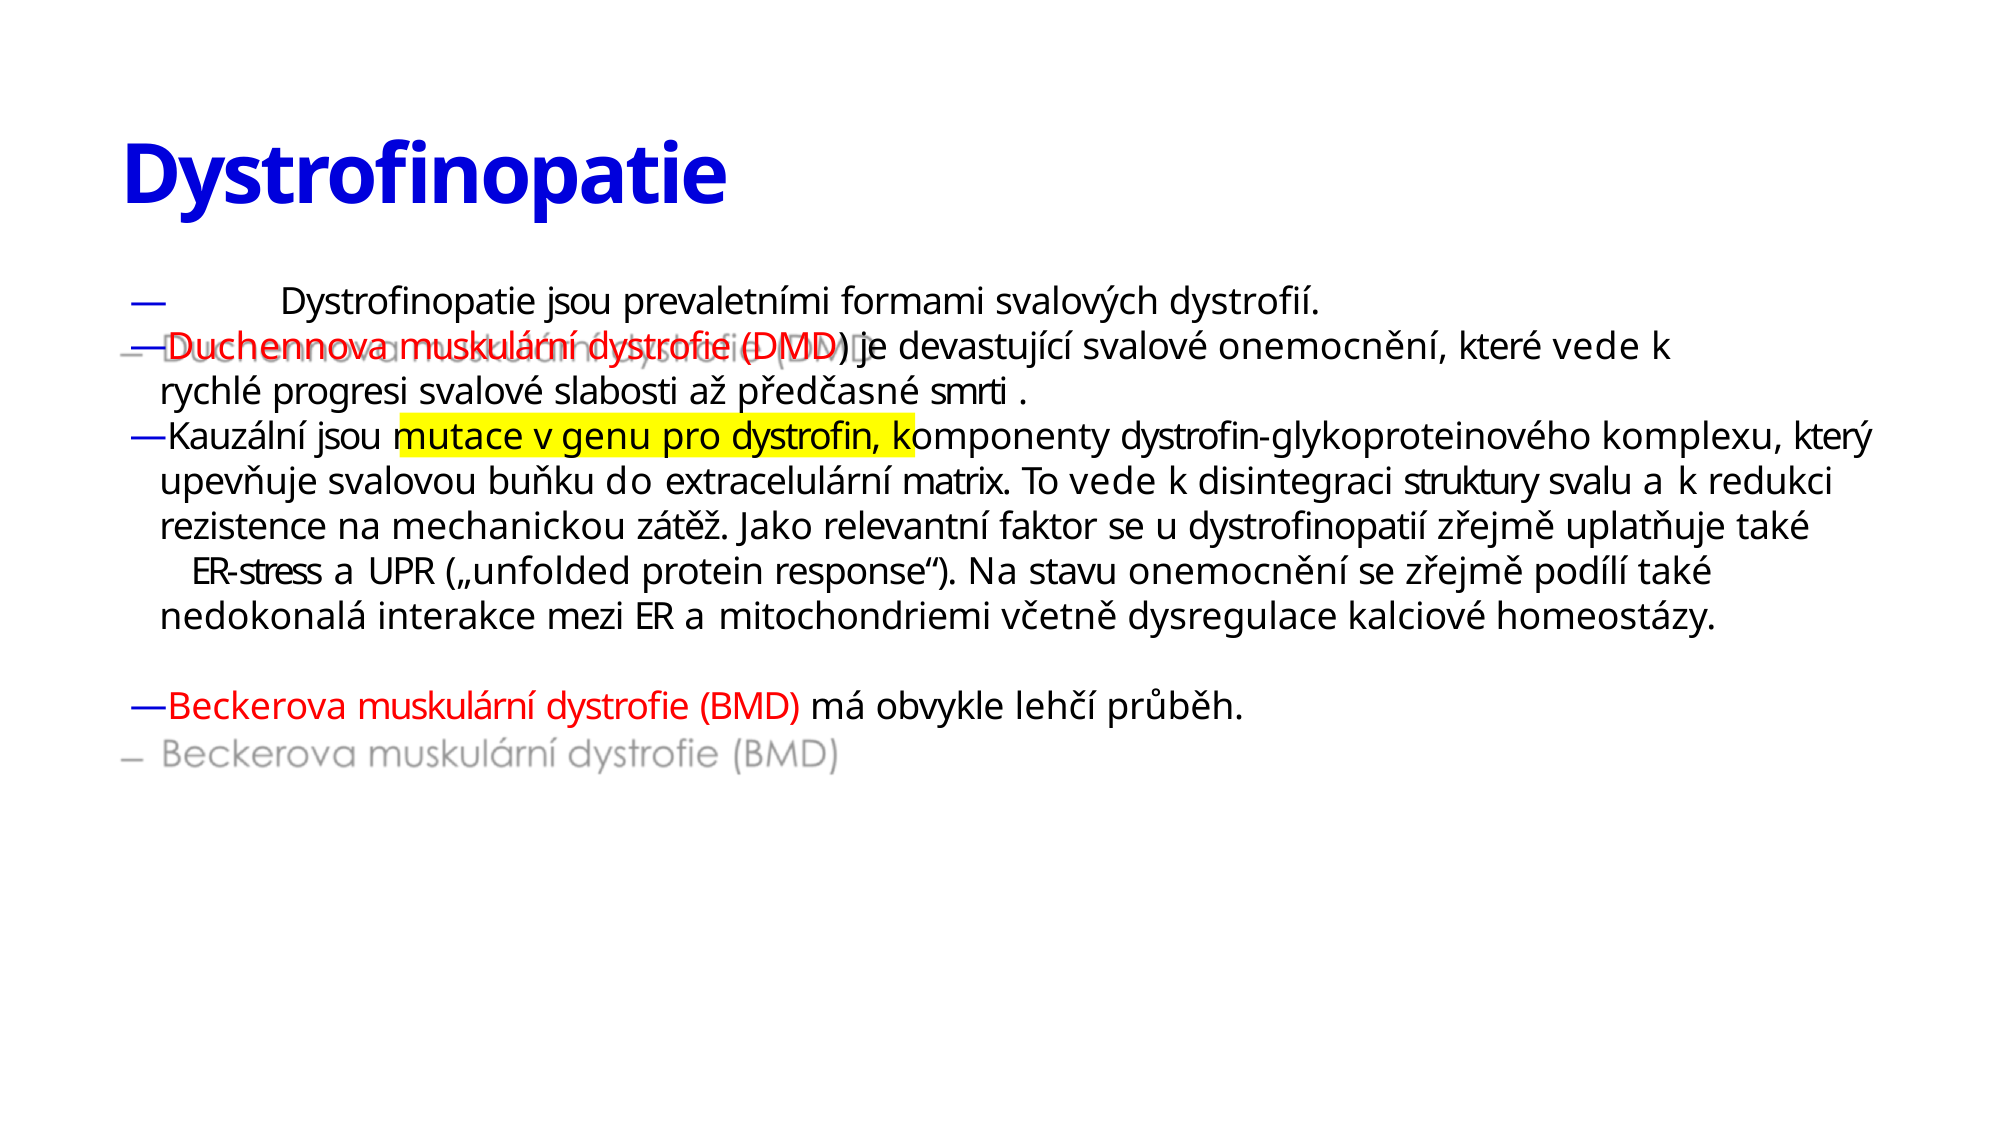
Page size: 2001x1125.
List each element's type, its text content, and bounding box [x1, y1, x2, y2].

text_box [117, 714, 877, 800]
title Dystrofinopatie [118, 118, 1883, 308]
text_box — Dystrofinopatie jsou prevaletními formami svalových dystrofií. Duchennova muskulární dystrofie (DMD) je devastující svalové onemocnění, které vede k rychlé progresi svalové slabosti až předčasné smrti . Kauzální jsou mutace v genu pro dystrofin, komponenty dystrofin-glykoproteinového komplexu, který upevňuje svalovou buňku do extracelulární matrix. To vede k disintegraci struktury svalu a k redukci rezistence na mechanickou zátěž. Jako relevantní faktor se u dystrofinopatií zřejmě uplatňuje také ER-stress a UPR („unfolded protein response“). Na stavu onemocnění se zřejmě podílí také nedokonalá interakce mezi ER a mitochondriemi včetně dysregulace kalciové homeostázy. Beckerova muskulární dystrofie (BMD) má obvykle lehčí průběh. [127, 274, 1884, 727]
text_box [107, 309, 902, 395]
